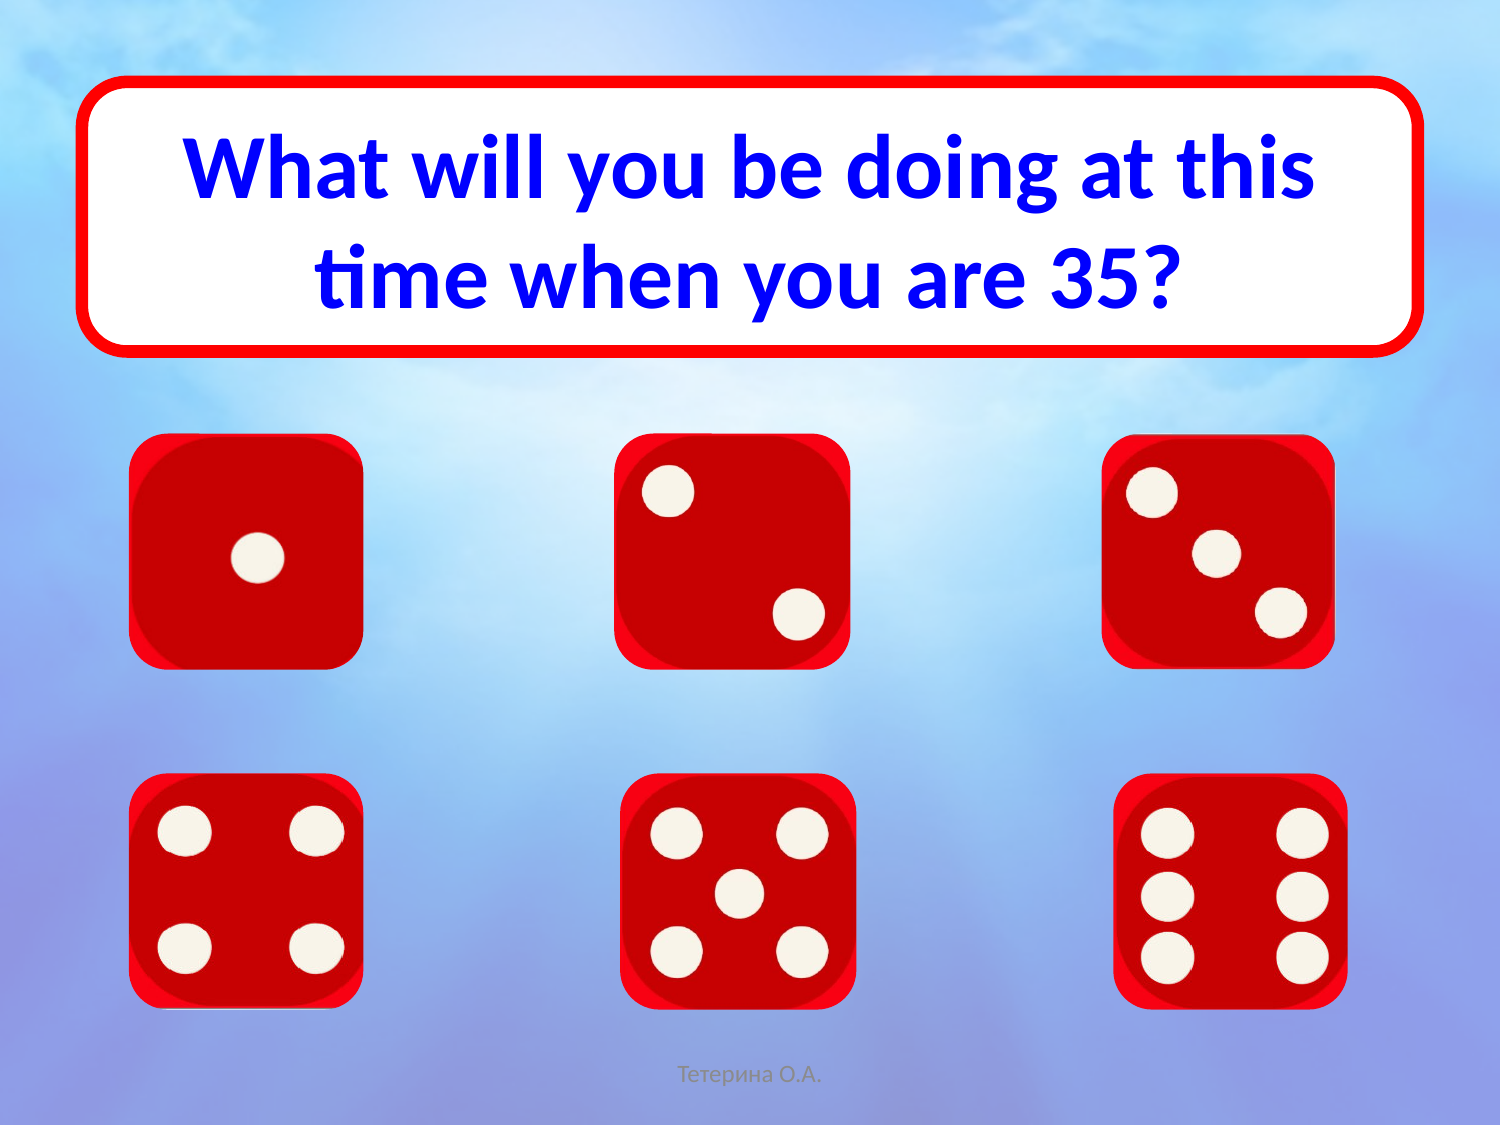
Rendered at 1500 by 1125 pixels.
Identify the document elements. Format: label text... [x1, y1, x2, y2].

picture [128, 773, 364, 1010]
picture [619, 773, 857, 1010]
picture [128, 433, 364, 670]
picture [613, 433, 851, 670]
text_box What will you be doing at this time when you are 35? [79, 79, 1421, 354]
footer Тетерина О.А. [512, 1042, 988, 1103]
picture [1113, 773, 1348, 1010]
picture [1101, 433, 1337, 670]
